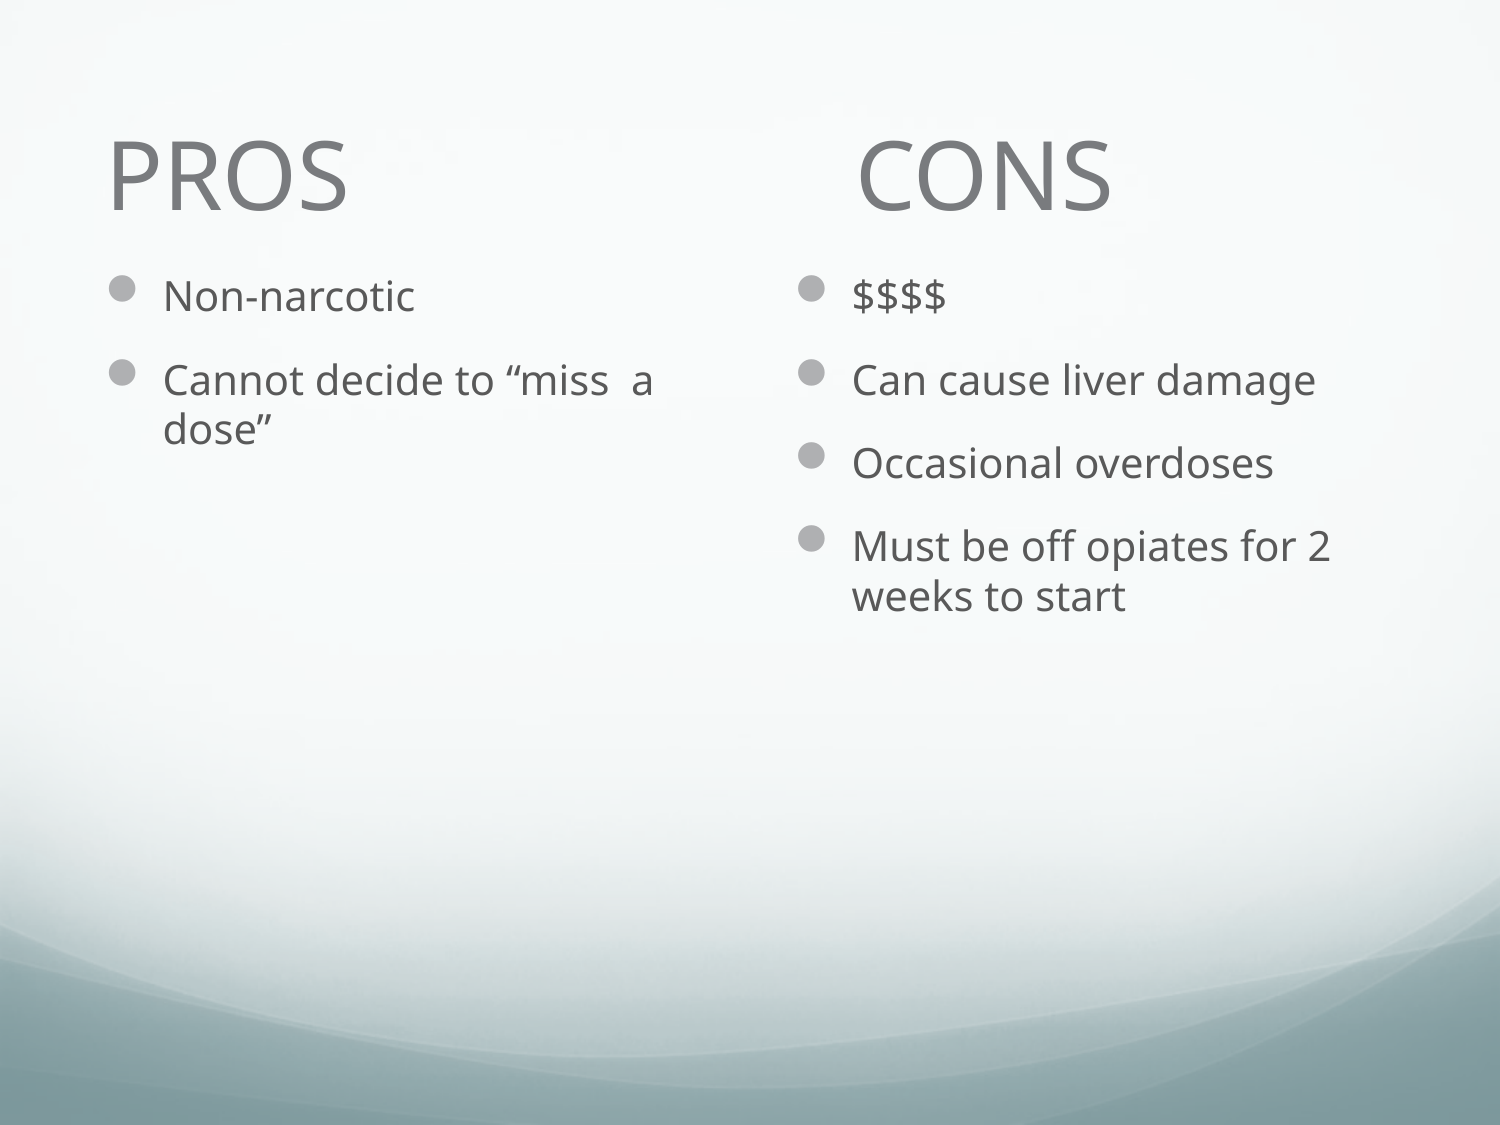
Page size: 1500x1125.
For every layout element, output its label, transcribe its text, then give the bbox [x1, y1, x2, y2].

list $$$$ Can cause liver damage Occasional overdoses Must be off opiates for 2 weeks to start [779, 262, 1410, 975]
list Non-narcotic Cannot decide to “miss a dose” [90, 262, 721, 975]
title PROS CONS [90, 17, 1410, 237]
